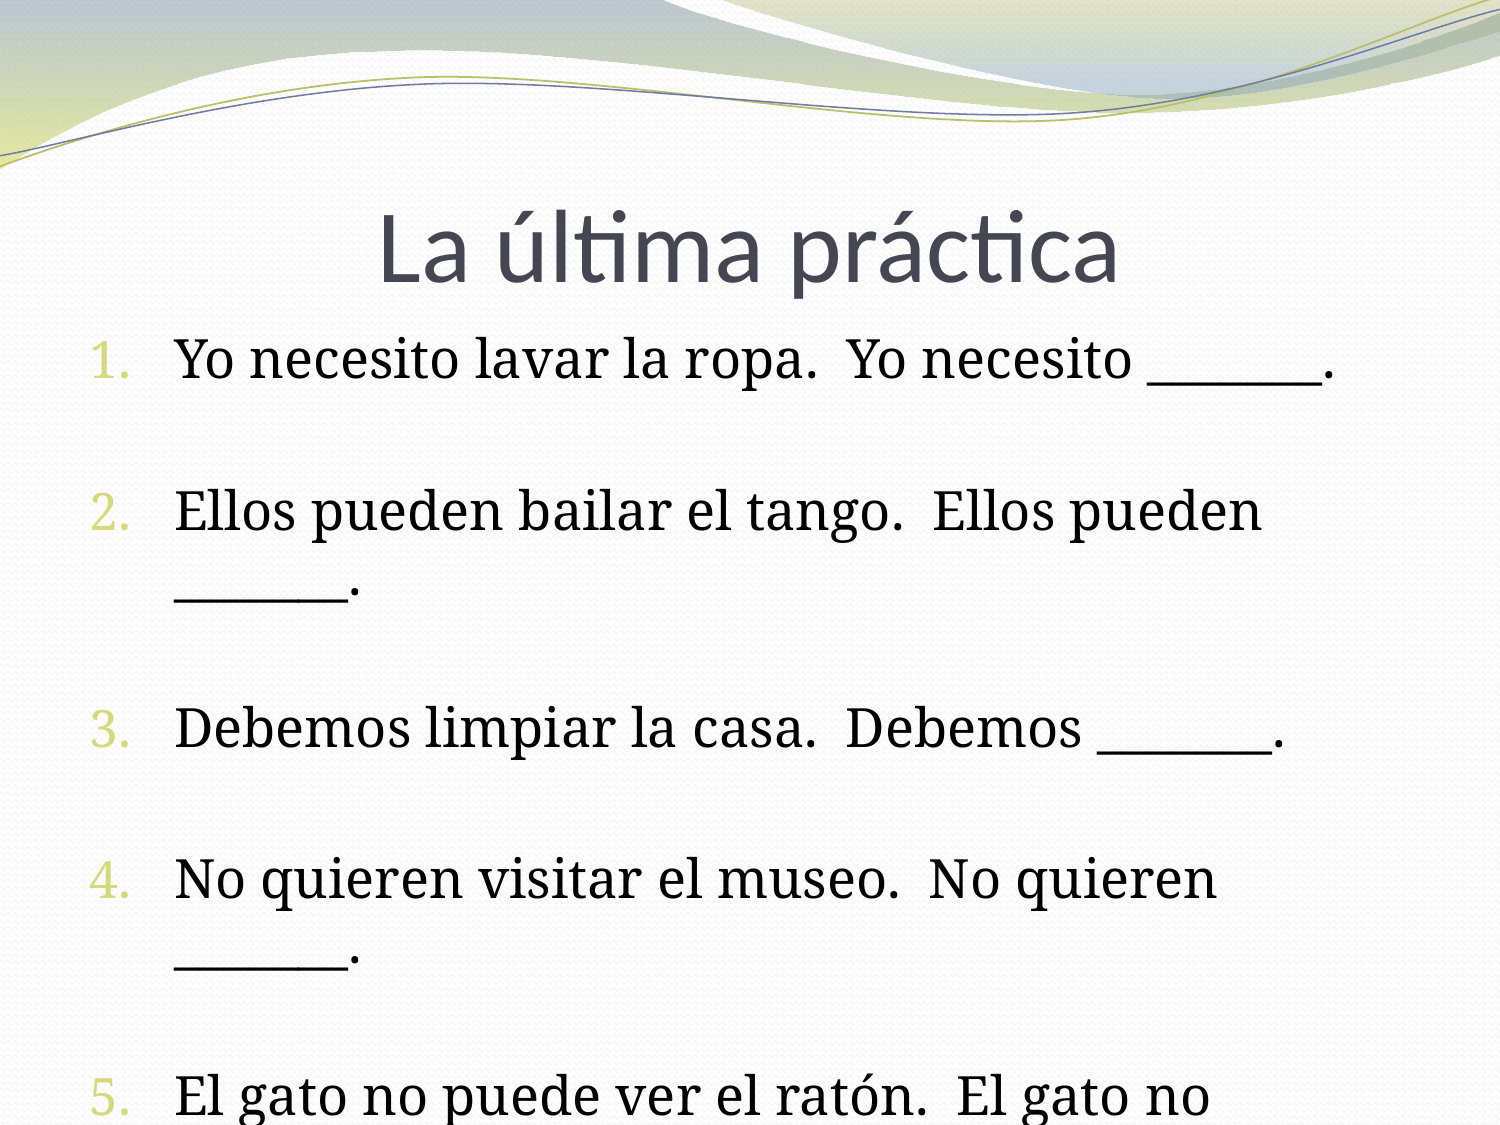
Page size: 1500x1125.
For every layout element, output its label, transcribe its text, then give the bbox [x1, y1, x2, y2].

list Yo necesito lavar la ropa. Yo necesito _______. Ellos pueden bailar el tango. Ellos pueden _______. Debemos limpiar la casa. Debemos _______. No quieren visitar el museo. No quieren _______. El gato no puede ver el ratón. El gato no _______. [75, 317, 1425, 1038]
title La última práctica [75, 115, 1425, 303]
